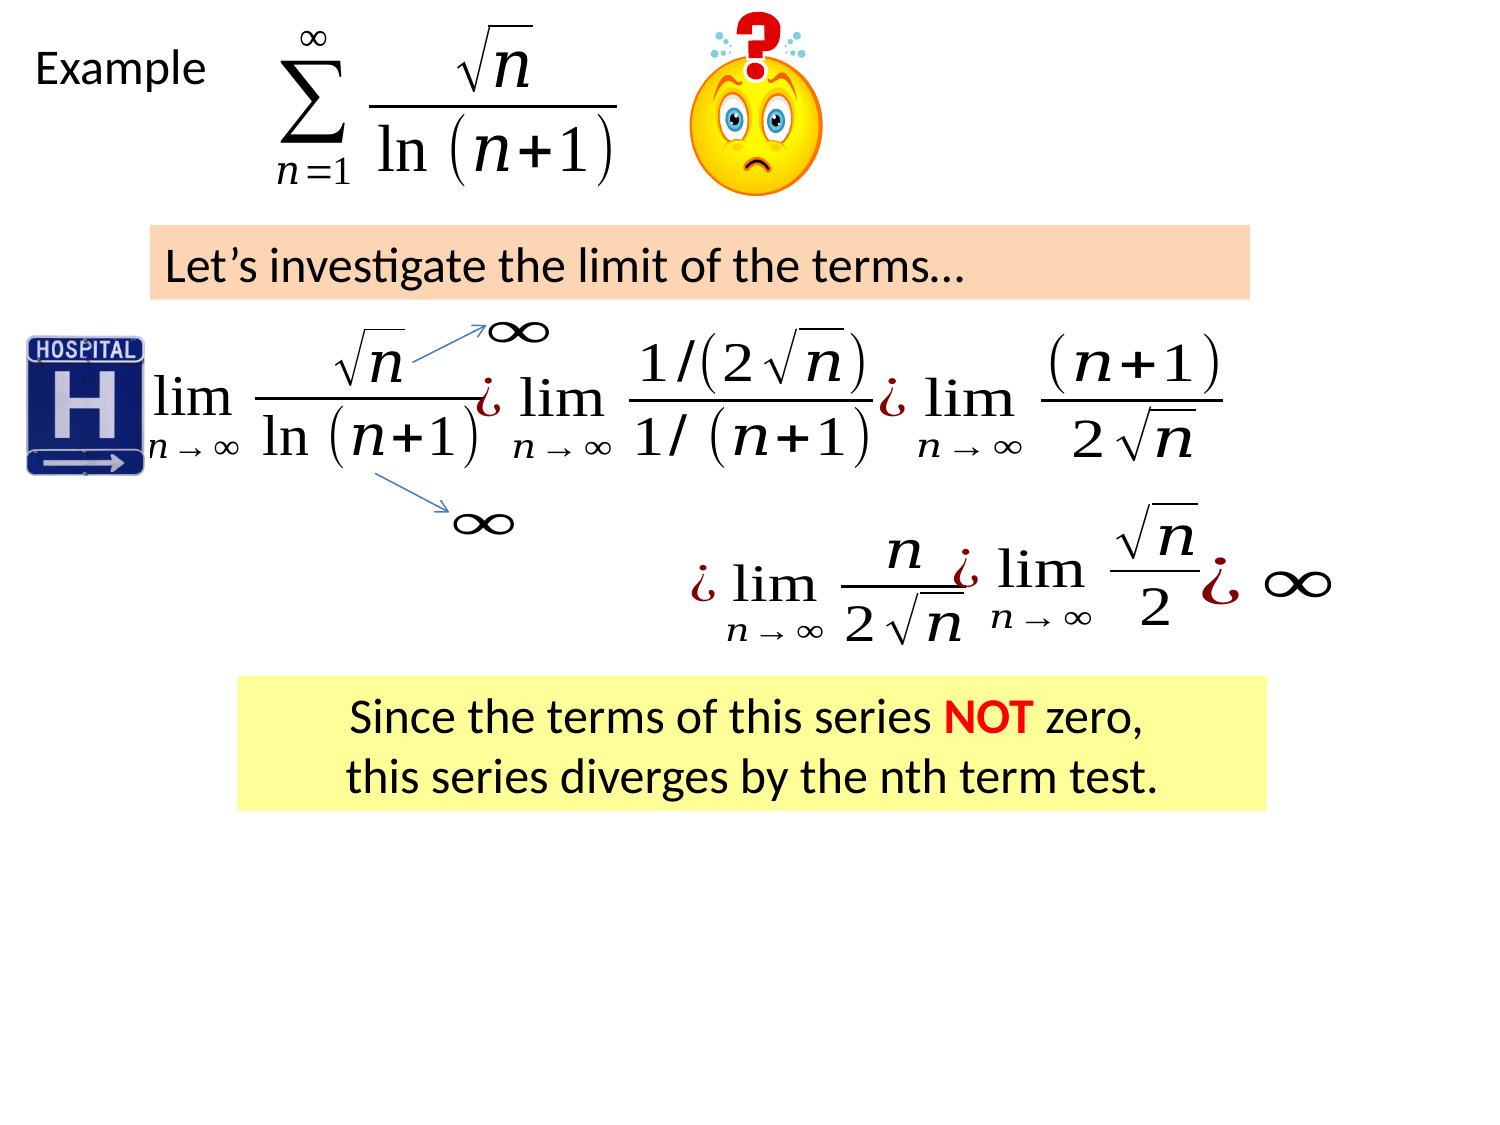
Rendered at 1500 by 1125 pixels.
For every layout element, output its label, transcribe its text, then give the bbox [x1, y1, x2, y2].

text_box Example [20, 26, 233, 102]
text_box Let’s investigate the limit of the terms… [150, 224, 1250, 300]
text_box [412, 324, 488, 363]
picture [19, 330, 151, 482]
picture [688, 8, 824, 197]
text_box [374, 473, 450, 513]
